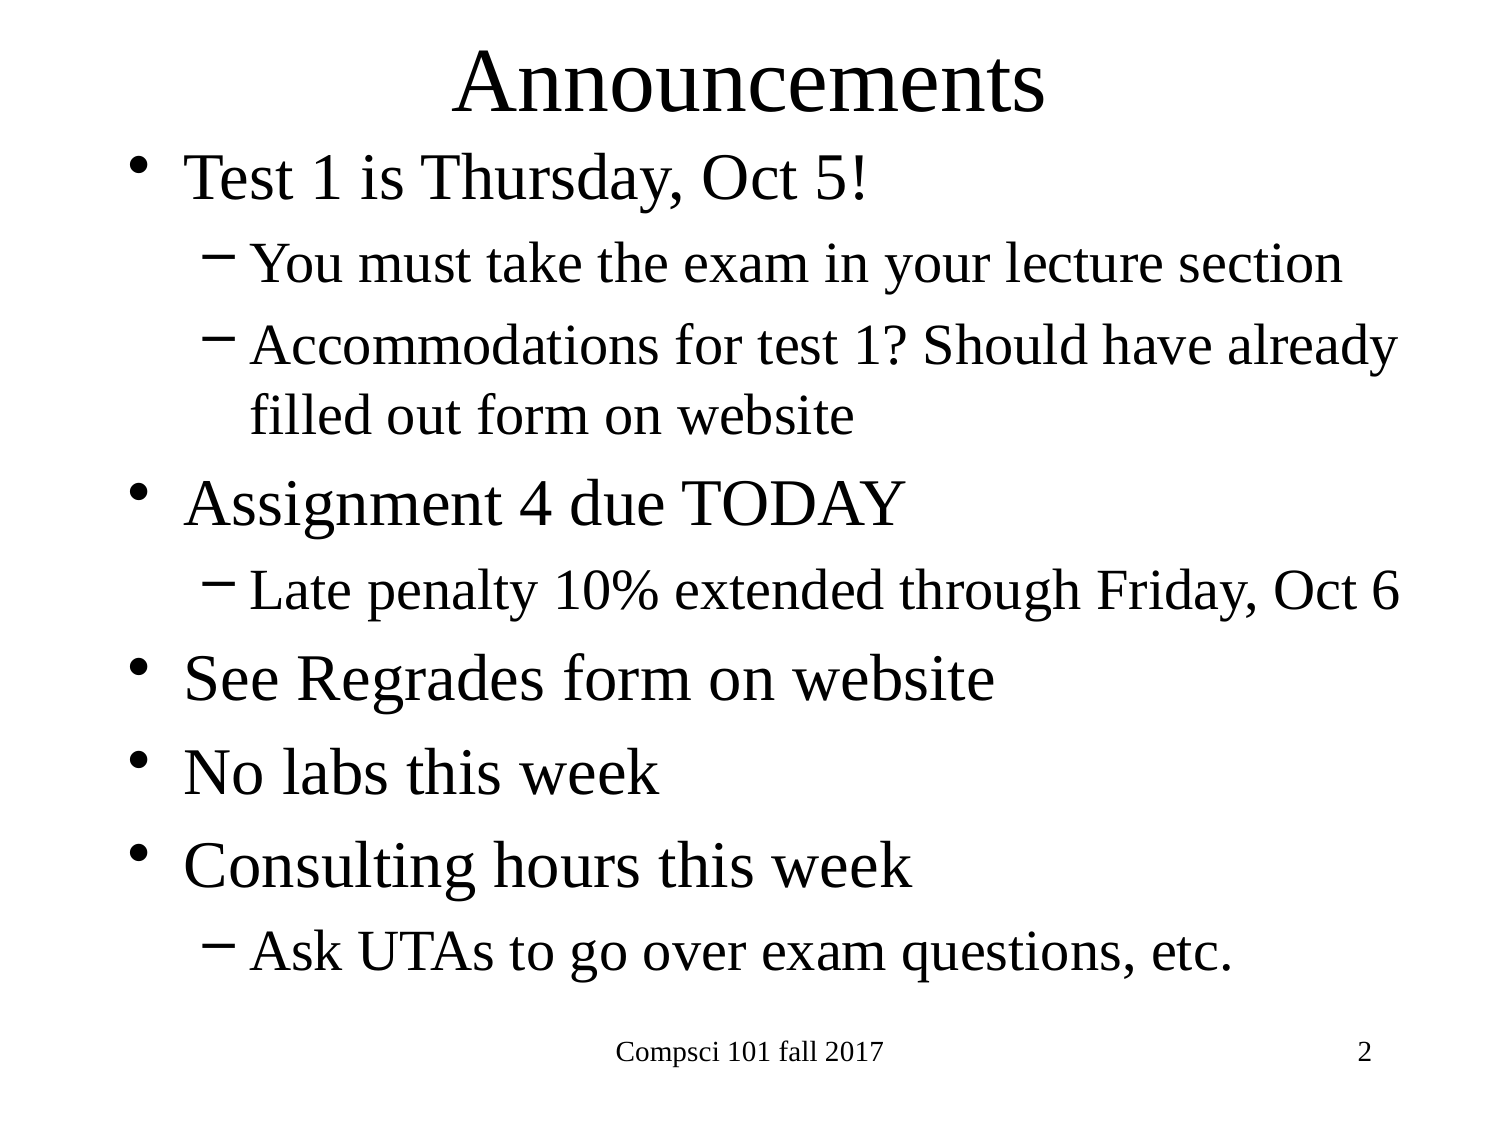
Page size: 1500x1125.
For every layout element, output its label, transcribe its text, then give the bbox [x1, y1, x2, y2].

slide_number 2 [1074, 1024, 1388, 1101]
footer Compsci 101 fall 2017 [512, 1024, 988, 1101]
list Test 1 is Thursday, Oct 5! You must take the exam in your lecture section Accommodations for test 1? Should have already filled out form on website Assignment 4 due TODAY Late penalty 10% extended through Friday, Oct 6 See Regrades form on website No labs this week Consulting hours this week Ask UTAs to go over exam questions, etc. [112, 125, 1438, 1000]
title Announcements [112, 0, 1388, 125]
